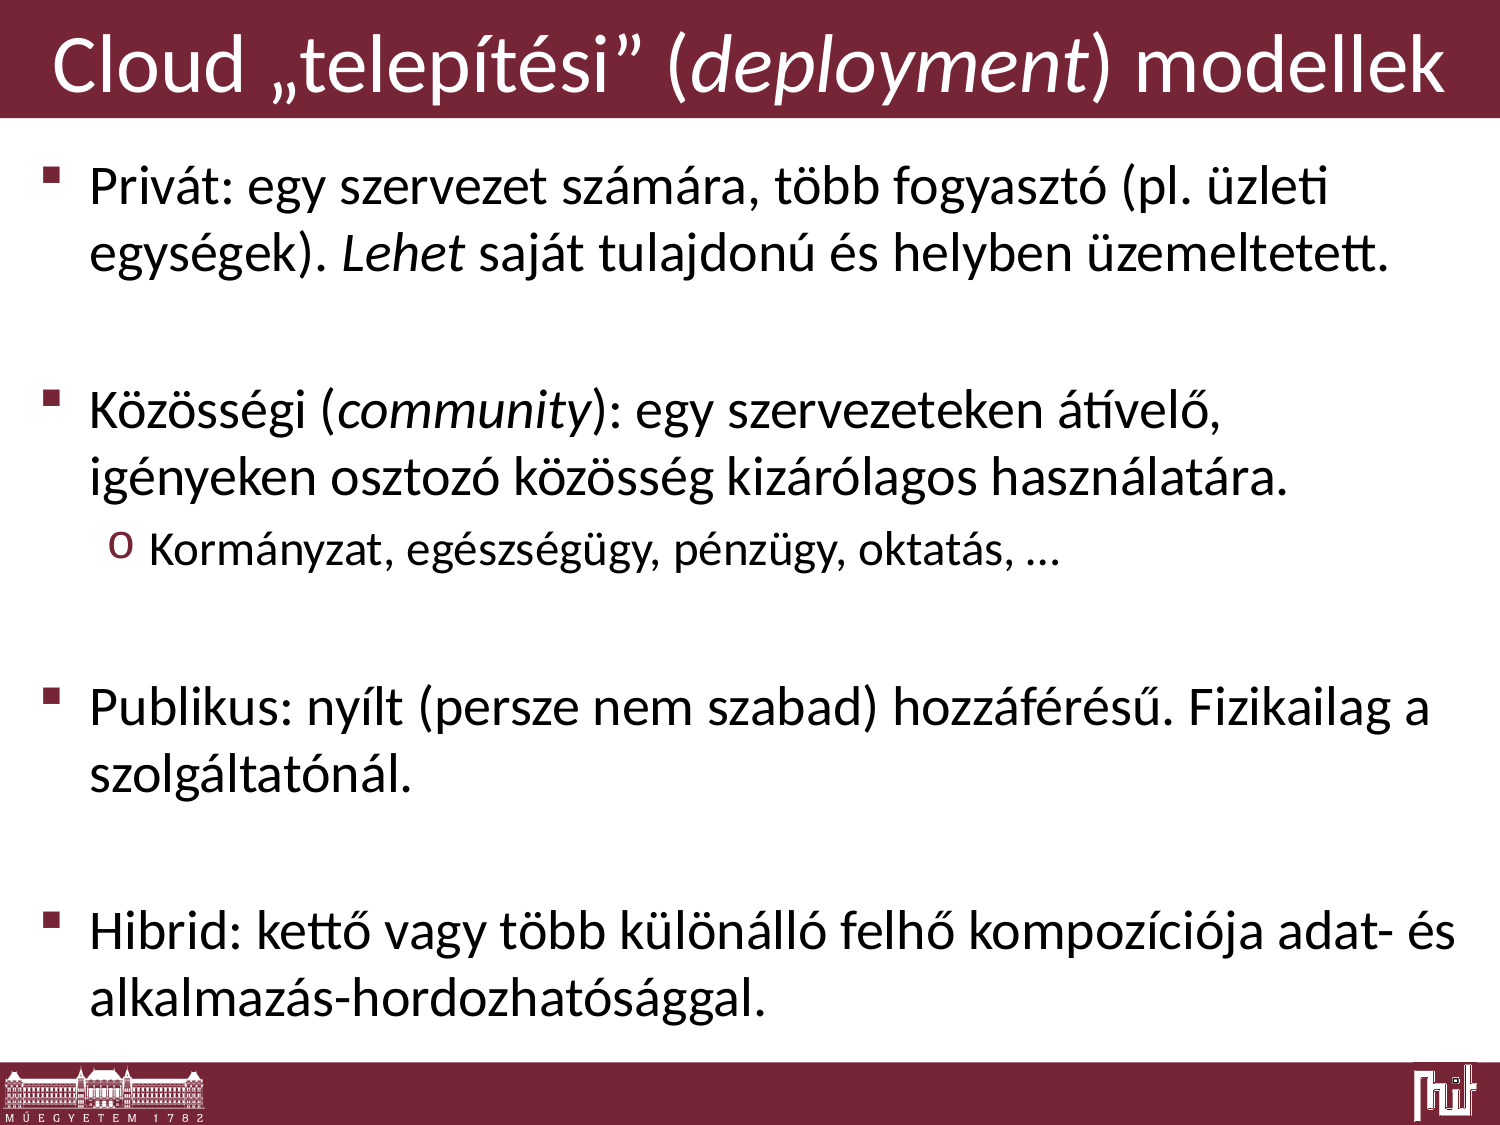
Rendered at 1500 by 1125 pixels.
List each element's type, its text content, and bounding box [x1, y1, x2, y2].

picture [1413, 1062, 1477, 1124]
picture [3, 1064, 205, 1122]
title Cloud „telepítési” (deployment) modellek [0, 0, 1500, 119]
list Privát: egy szervezet számára, több fogyasztó (pl. üzleti egységek). Lehet saját tulajdonú és helyben üzemeltetett. Közösségi (community): egy szervezeteken átívelő, igényeken osztozó közösség kizárólagos használatára. Kormányzat, egészségügy, pénzügy, oktatás, … Publikus: nyílt (persze nem szabad) hozzáférésű. Fizikailag a szolgáltatónál. Hibrid: kettő vagy több különálló felhő kompozíciója adat- és alkalmazás-hordozhatósággal. [23, 140, 1477, 1048]
